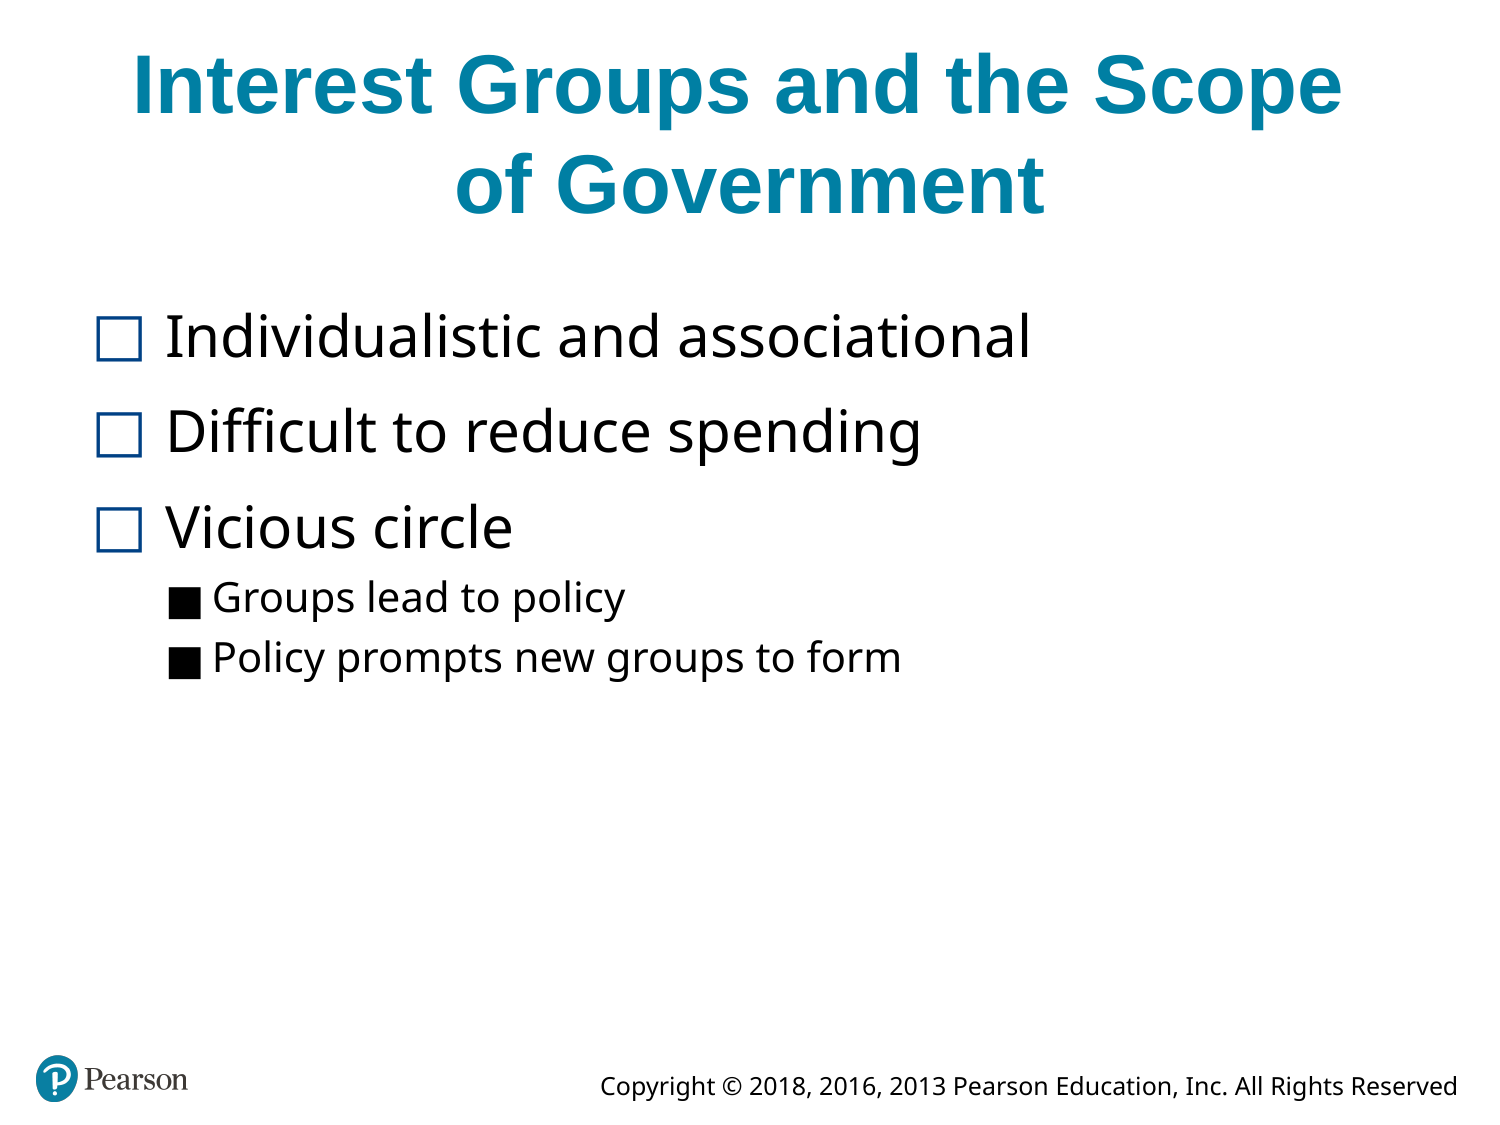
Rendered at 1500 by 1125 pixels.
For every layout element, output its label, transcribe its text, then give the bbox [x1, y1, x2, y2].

picture [62, 1055, 188, 1102]
picture [44, 1064, 70, 1089]
title Interest Groups and the Scope of Government [75, 35, 1425, 246]
picture [36, 1088, 47, 1102]
picture [36, 1055, 52, 1071]
list Individualistic and associational Difficult to reduce spending Vicious circle Groups lead to policy Policy prompts new groups to form [75, 270, 1425, 1005]
